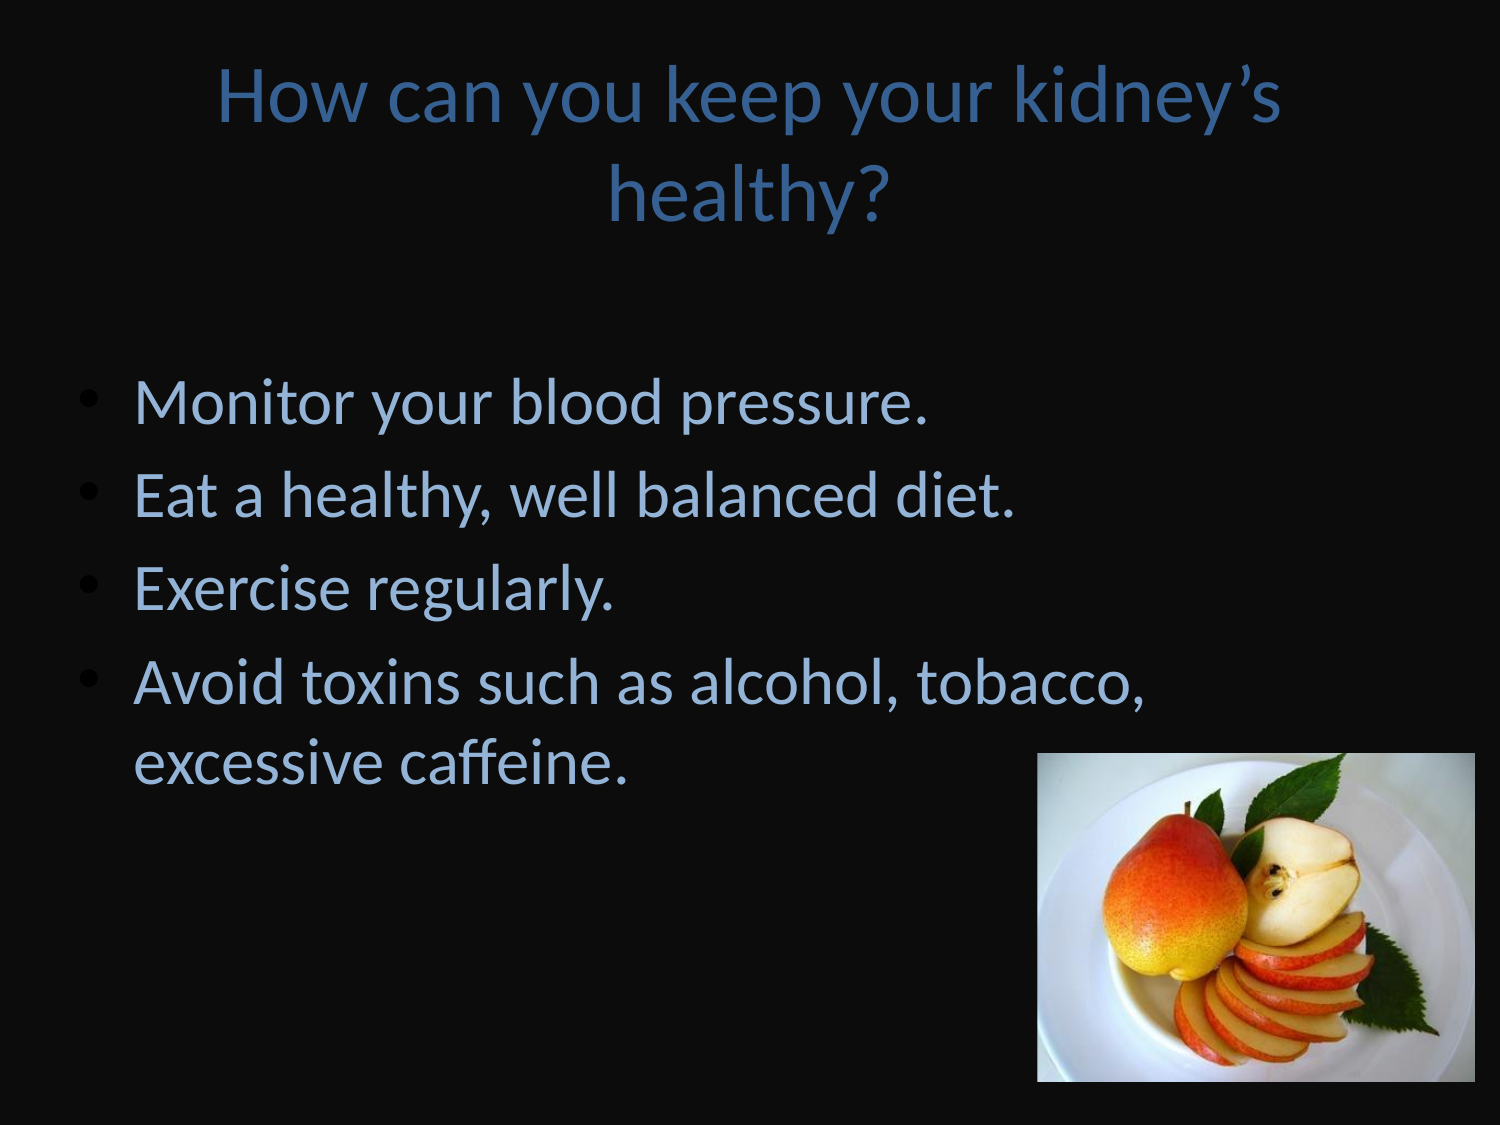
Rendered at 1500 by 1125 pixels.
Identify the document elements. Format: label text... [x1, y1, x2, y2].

text_box [1037, 753, 1475, 1082]
title How can you keep your kidney’s healthy? [75, 45, 1425, 233]
list Monitor your blood pressure. Eat a healthy, well balanced diet. Exercise regularly. Avoid toxins such as alcohol, tobacco, excessive caffeine. [62, 350, 1413, 1093]
